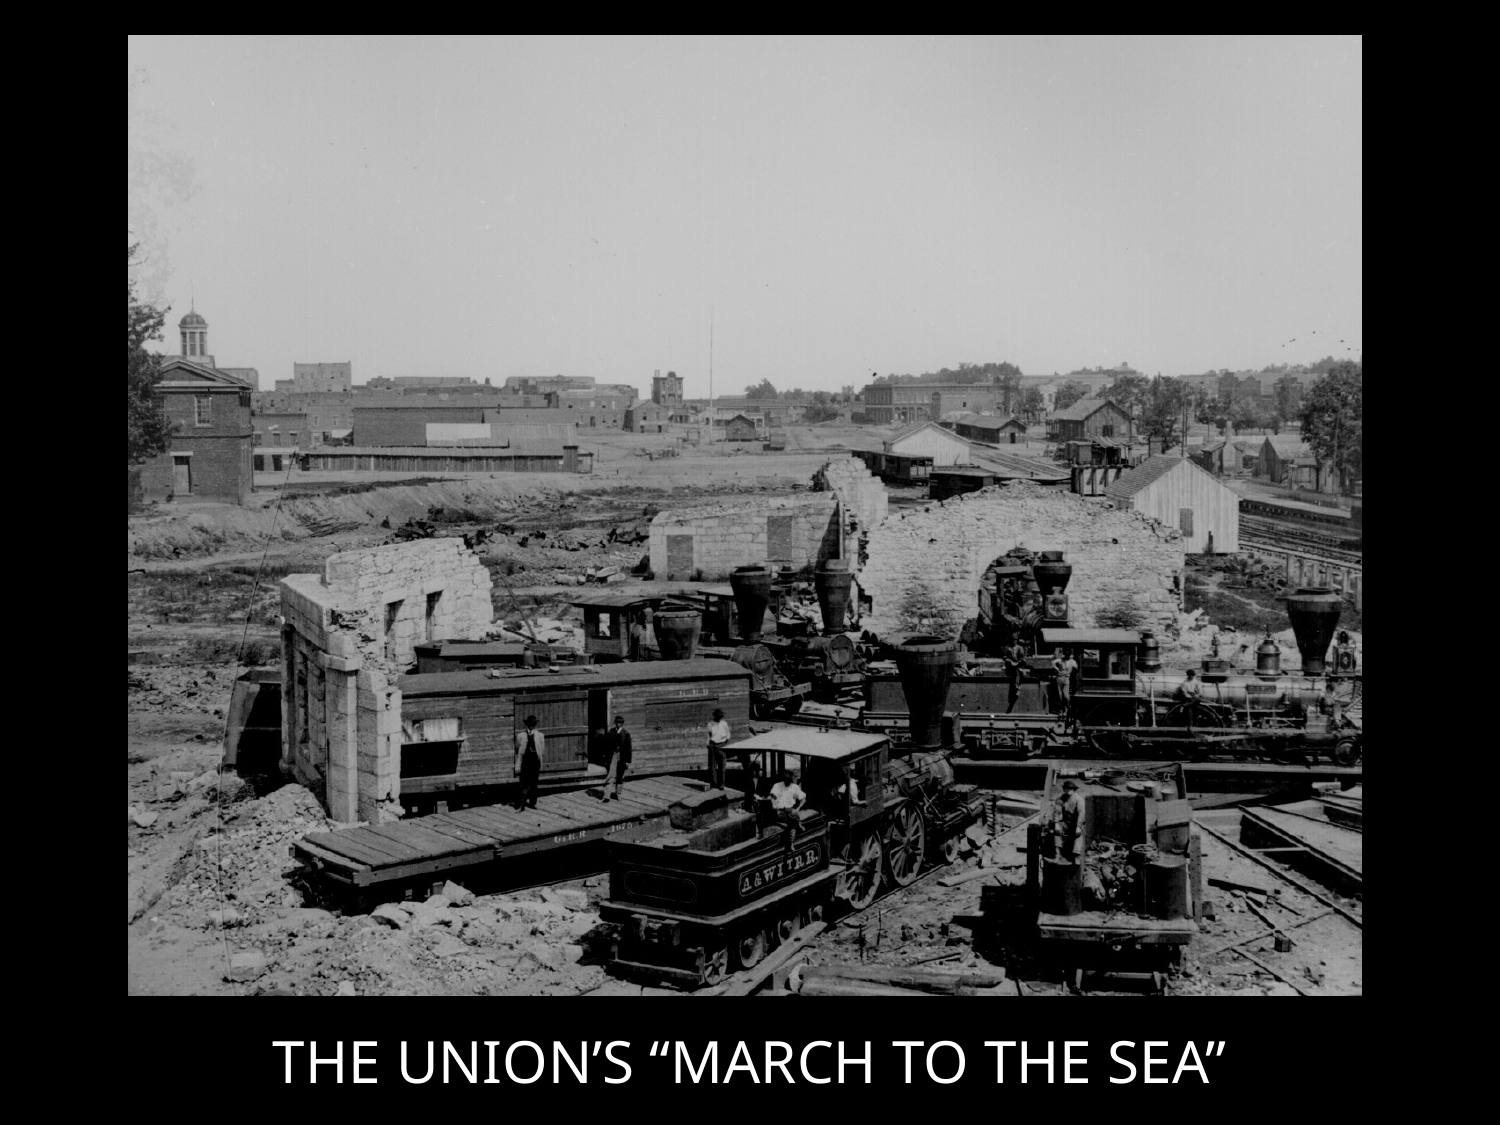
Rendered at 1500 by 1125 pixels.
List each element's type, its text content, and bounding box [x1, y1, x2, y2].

picture [128, 34, 1363, 996]
text_box THE UNION’S “MARCH TO THE SEA” [29, 1017, 1471, 1103]
